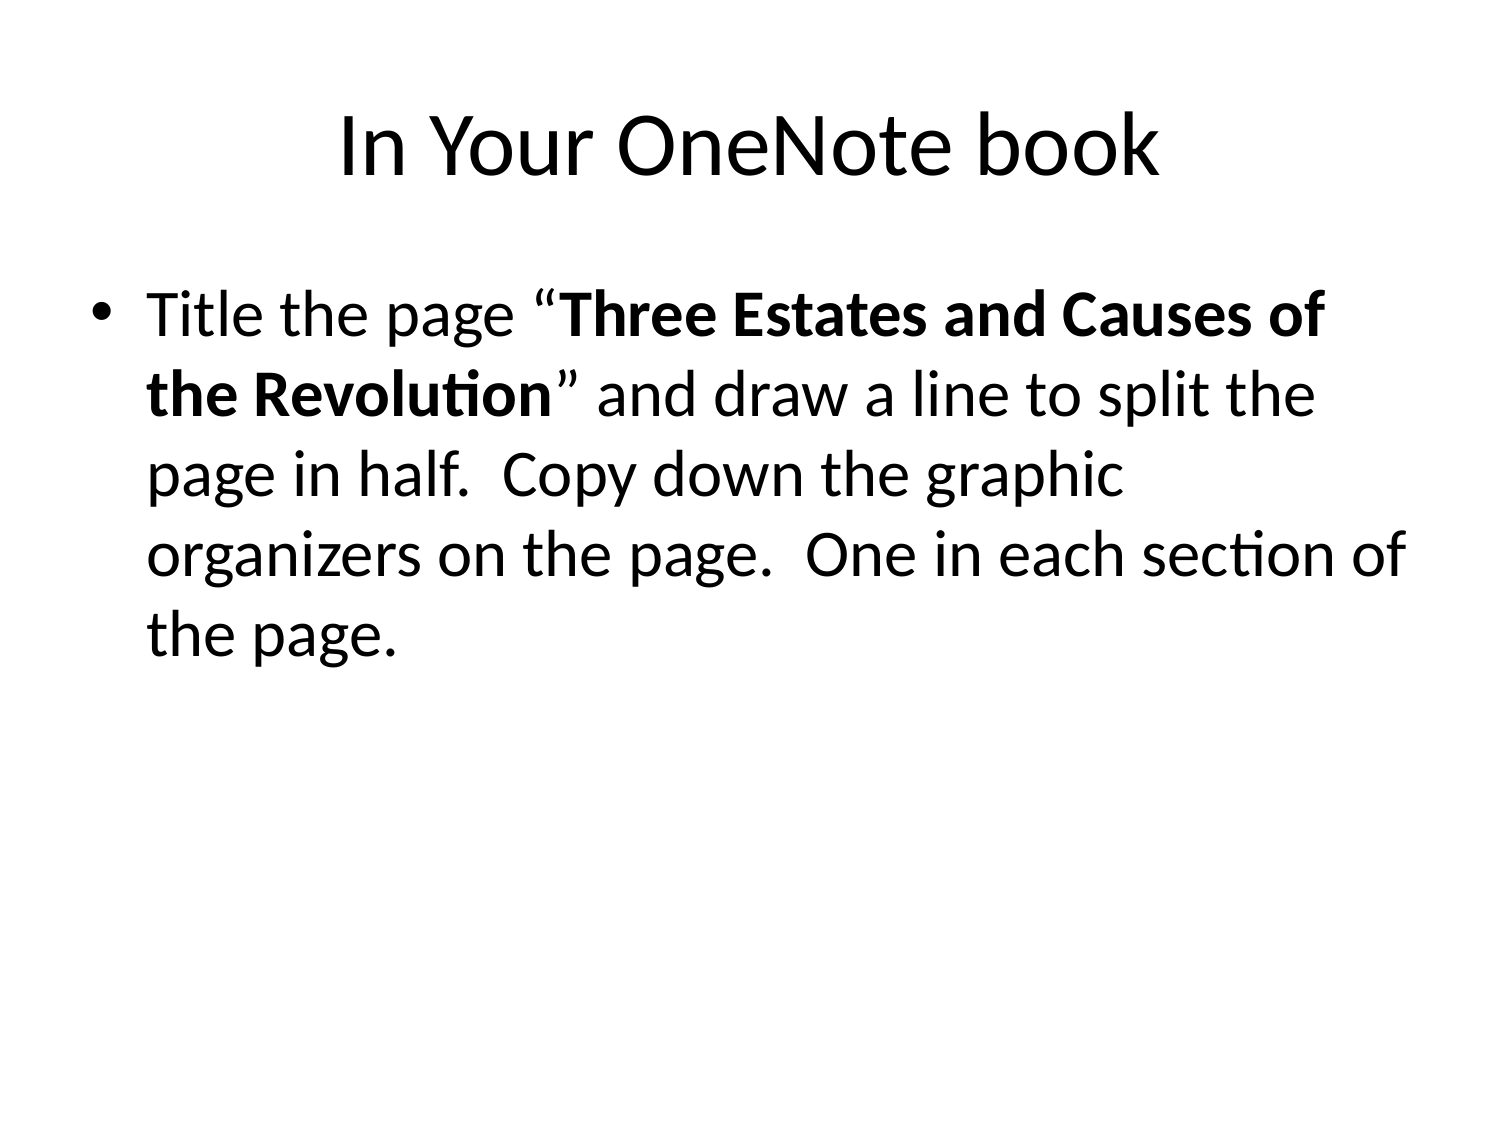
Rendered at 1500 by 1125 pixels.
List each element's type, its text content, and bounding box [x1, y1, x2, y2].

title In Your OneNote book [75, 45, 1425, 233]
list Title the page “Three Estates and Causes of the Revolution” and draw a line to split the page in half. Copy down the graphic organizers on the page. One in each section of the page. [75, 262, 1425, 1005]
